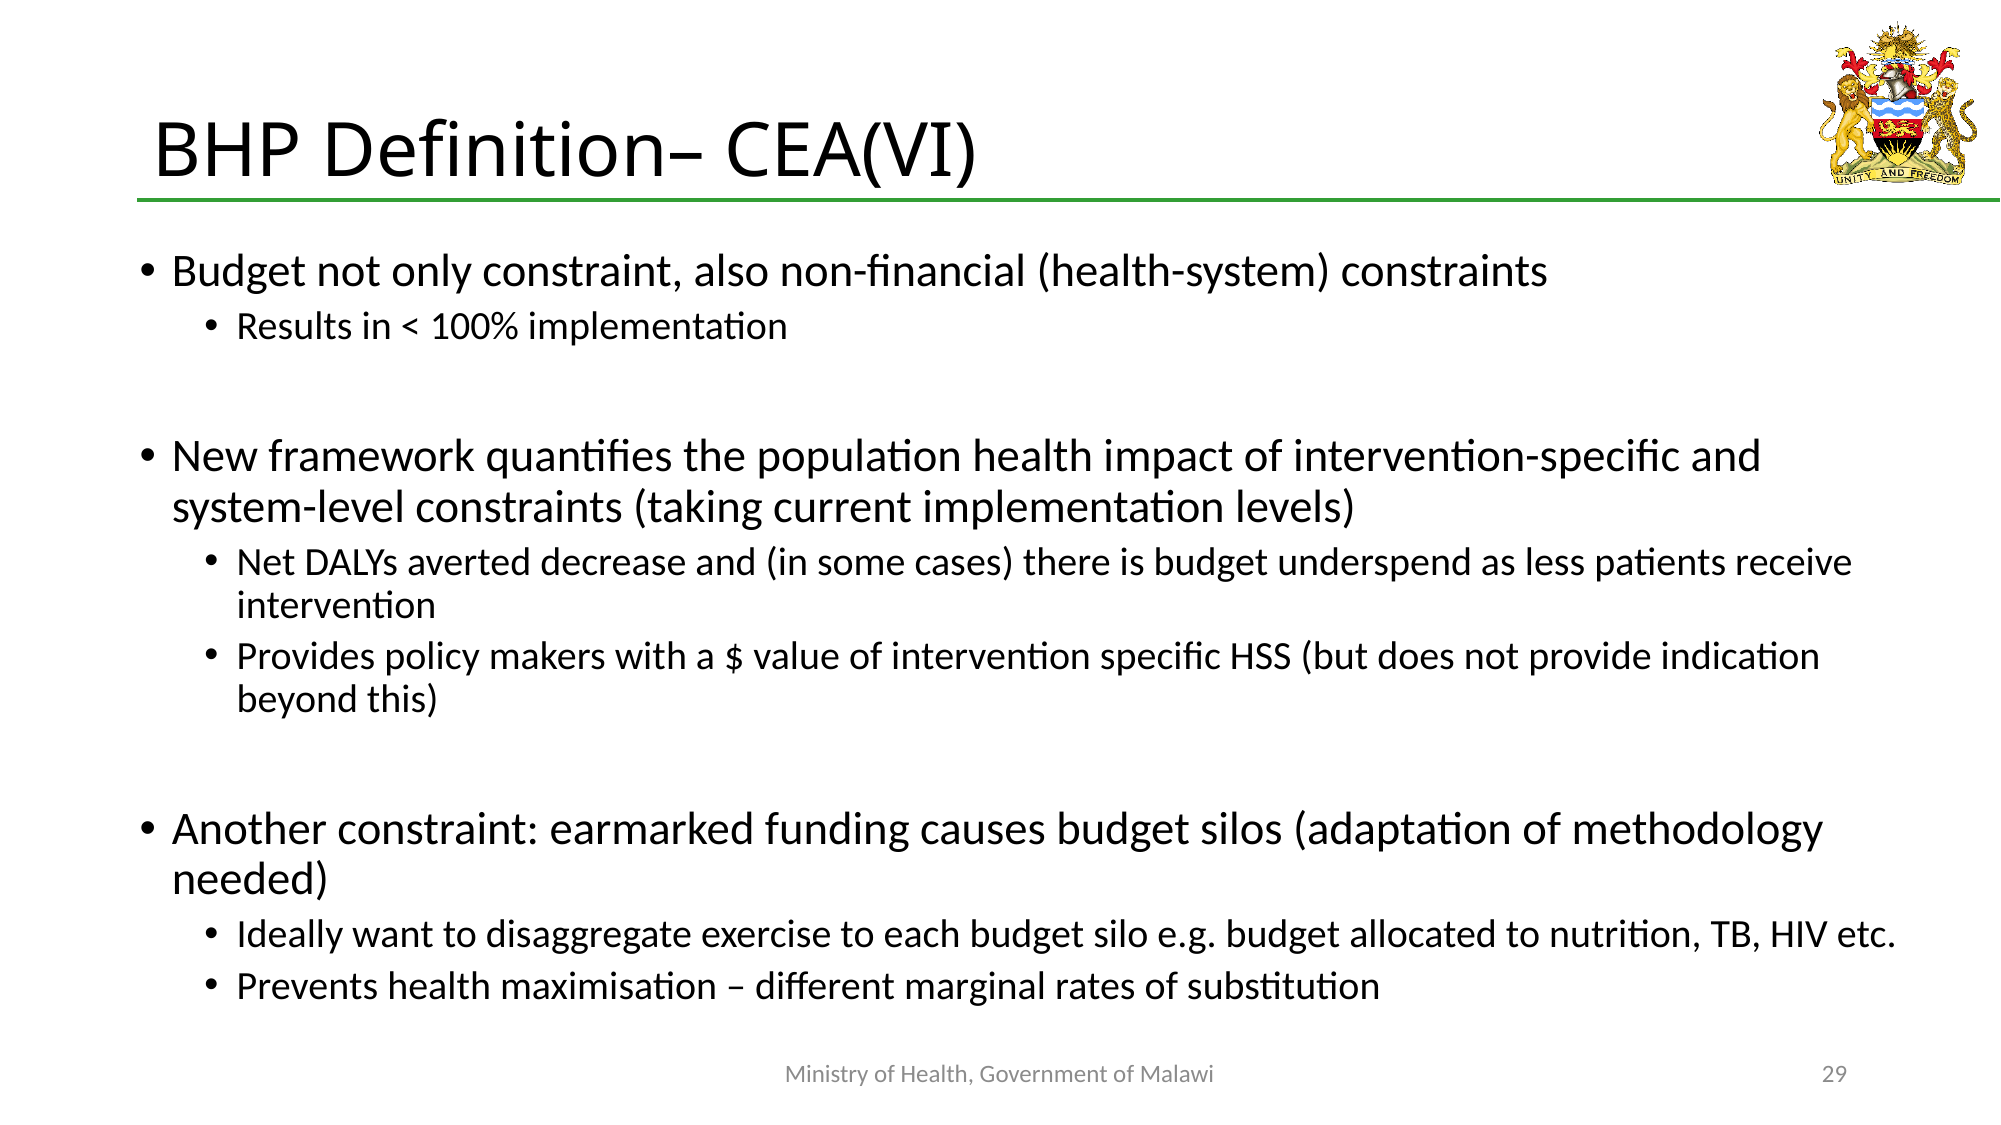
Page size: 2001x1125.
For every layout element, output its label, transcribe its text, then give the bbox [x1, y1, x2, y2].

list Budget not only constraint, also non-financial (health-system) constraints Results in < 100% implementation New framework quantifies the population health impact of intervention-specific and system-level constraints (taking current implementation levels) Net DALYs averted decrease and (in some cases) there is budget underspend as less patients receive intervention Provides policy makers with a $ value of intervention specific HSS (but does not provide indication beyond this) Another constraint: earmarked funding causes budget silos (adaptation of methodology needed) Ideally want to disaggregate exercise to each budget silo e.g. budget allocated to nutrition, TB, HIV etc. Prevents health maximisation – different marginal rates of substitution [124, 239, 1918, 1040]
picture [1818, 21, 1977, 185]
footer Ministry of Health, Government of Malawi [662, 1042, 1338, 1103]
slide_number 29 [1412, 1042, 1863, 1103]
title BHP Definition– CEA(VI) [137, 30, 1819, 201]
